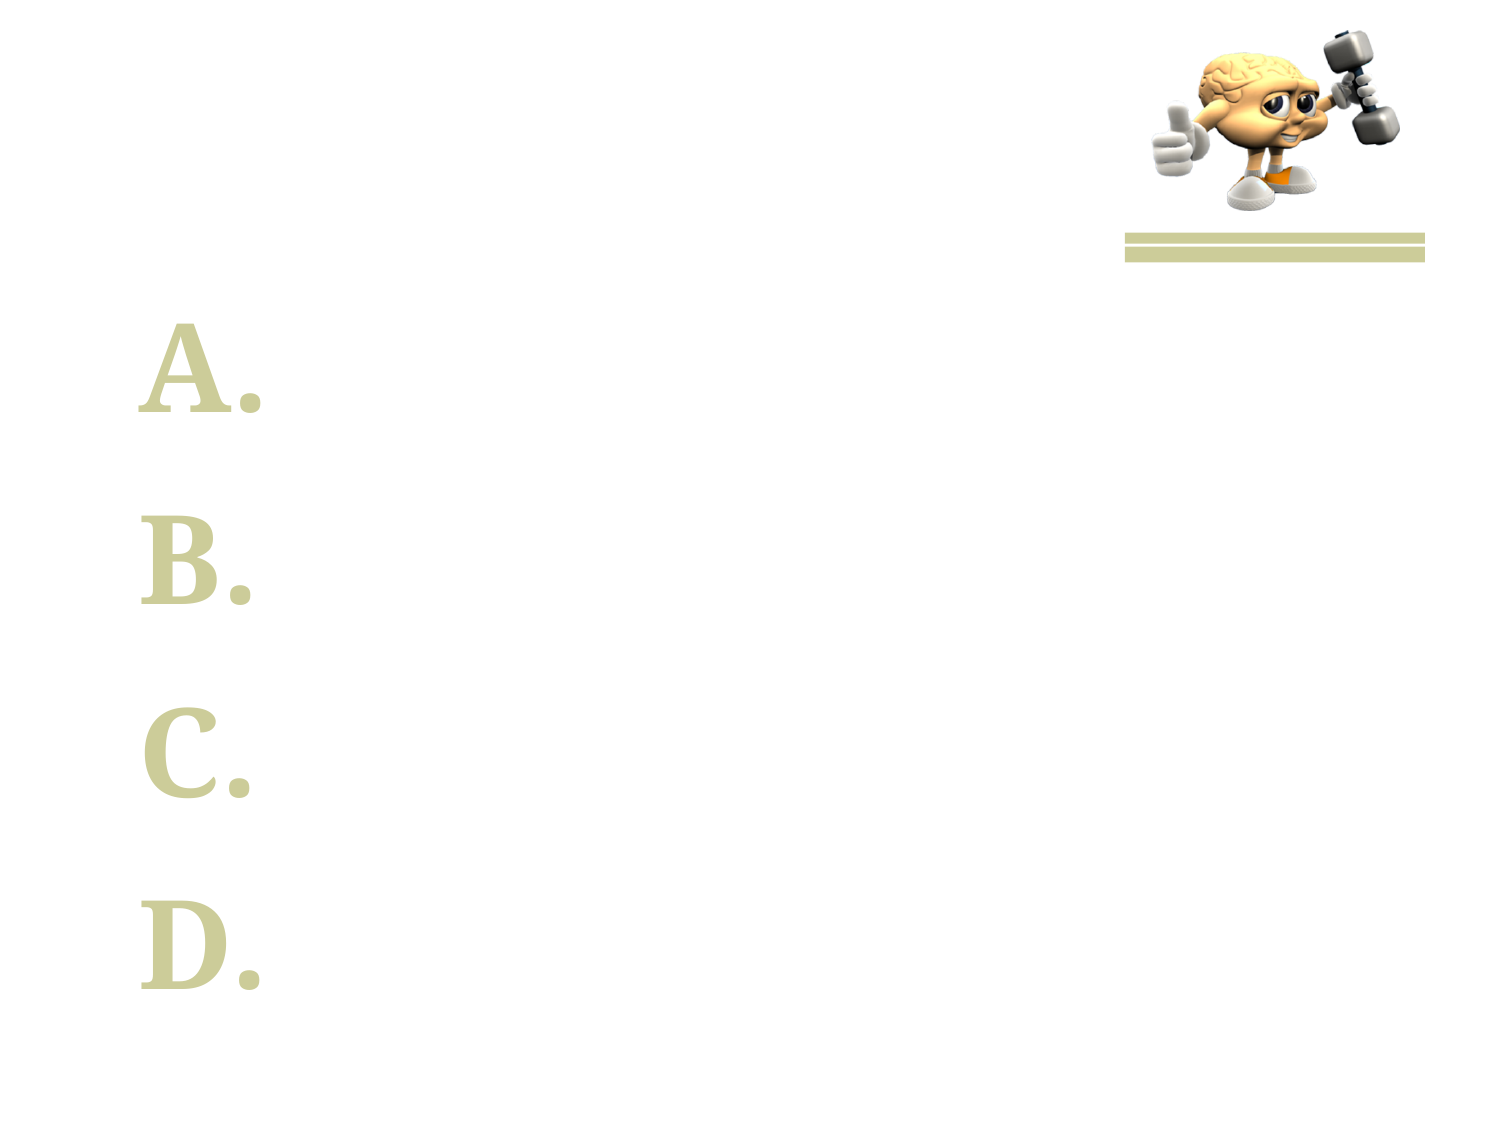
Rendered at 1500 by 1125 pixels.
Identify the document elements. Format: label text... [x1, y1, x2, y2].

picture [1151, 30, 1400, 211]
list Álcool Querosene Cloro Petróleo [123, 267, 1500, 1083]
